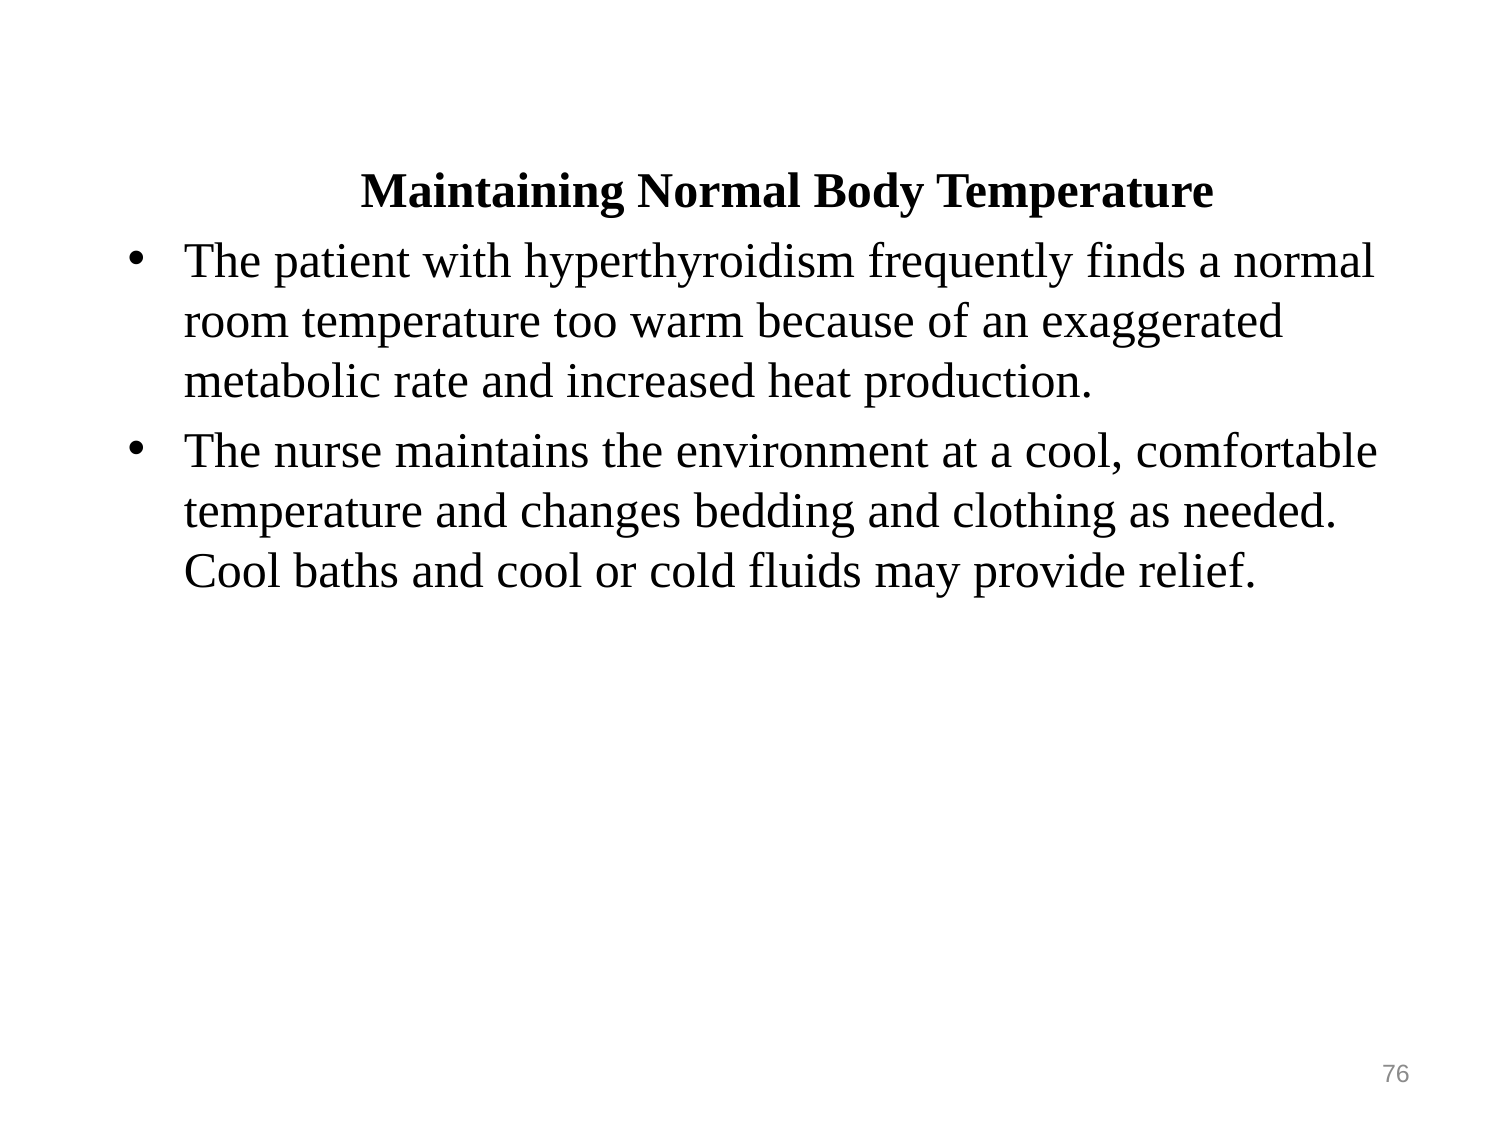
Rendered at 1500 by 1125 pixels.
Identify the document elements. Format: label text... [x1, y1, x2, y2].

list Maintaining Normal Body Temperature The patient with hyperthyroidism frequently finds a normal room temperature too warm because of an exaggerated metabolic rate and increased heat production. The nurse maintains the environment at a cool, comfortable temperature and changes bedding and clothing as needed. Cool baths and cool or cold fluids may provide relief. [112, 149, 1463, 893]
slide_number 76 [1074, 1042, 1425, 1103]
